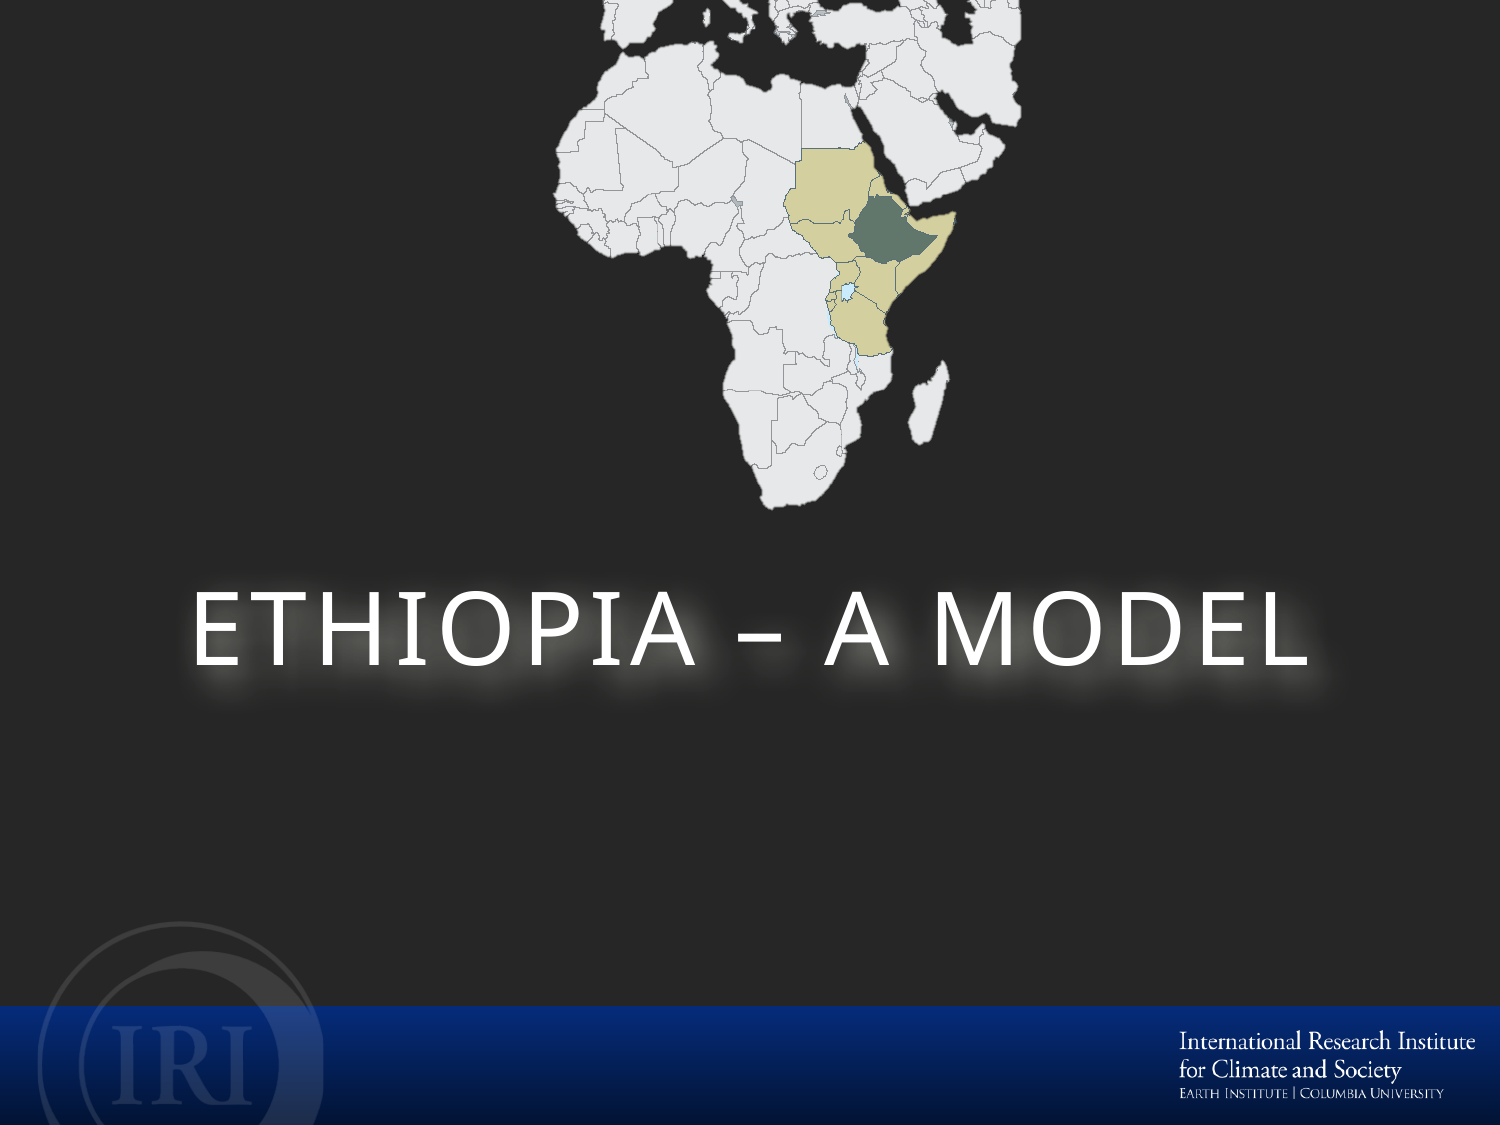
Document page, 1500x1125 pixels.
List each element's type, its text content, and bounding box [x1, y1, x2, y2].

picture [474, 0, 1026, 587]
picture [1179, 1030, 1475, 1099]
title ETHIOPIA – A MODEL [40, 550, 1459, 699]
